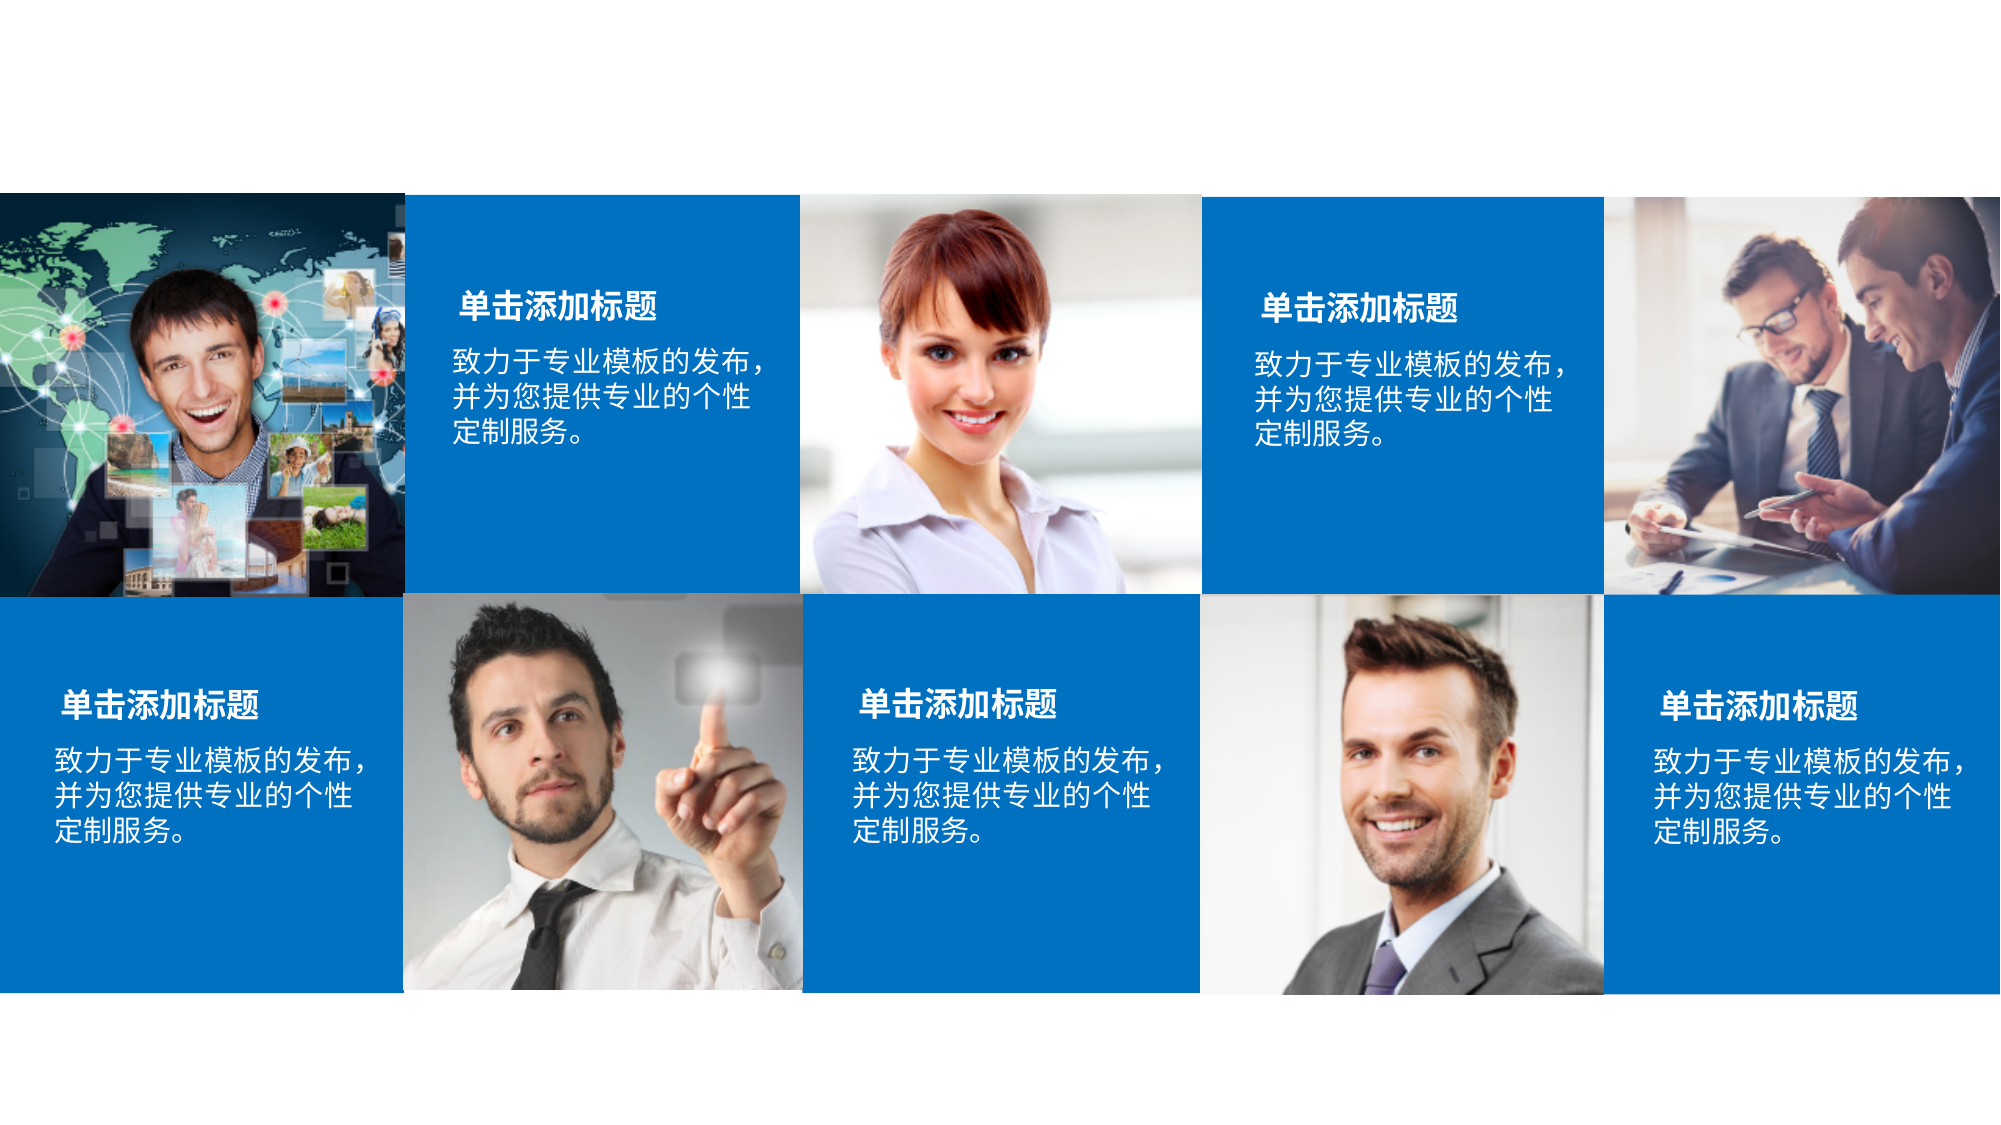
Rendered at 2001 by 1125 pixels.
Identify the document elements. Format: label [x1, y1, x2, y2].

text_box [0, 193, 2000, 995]
